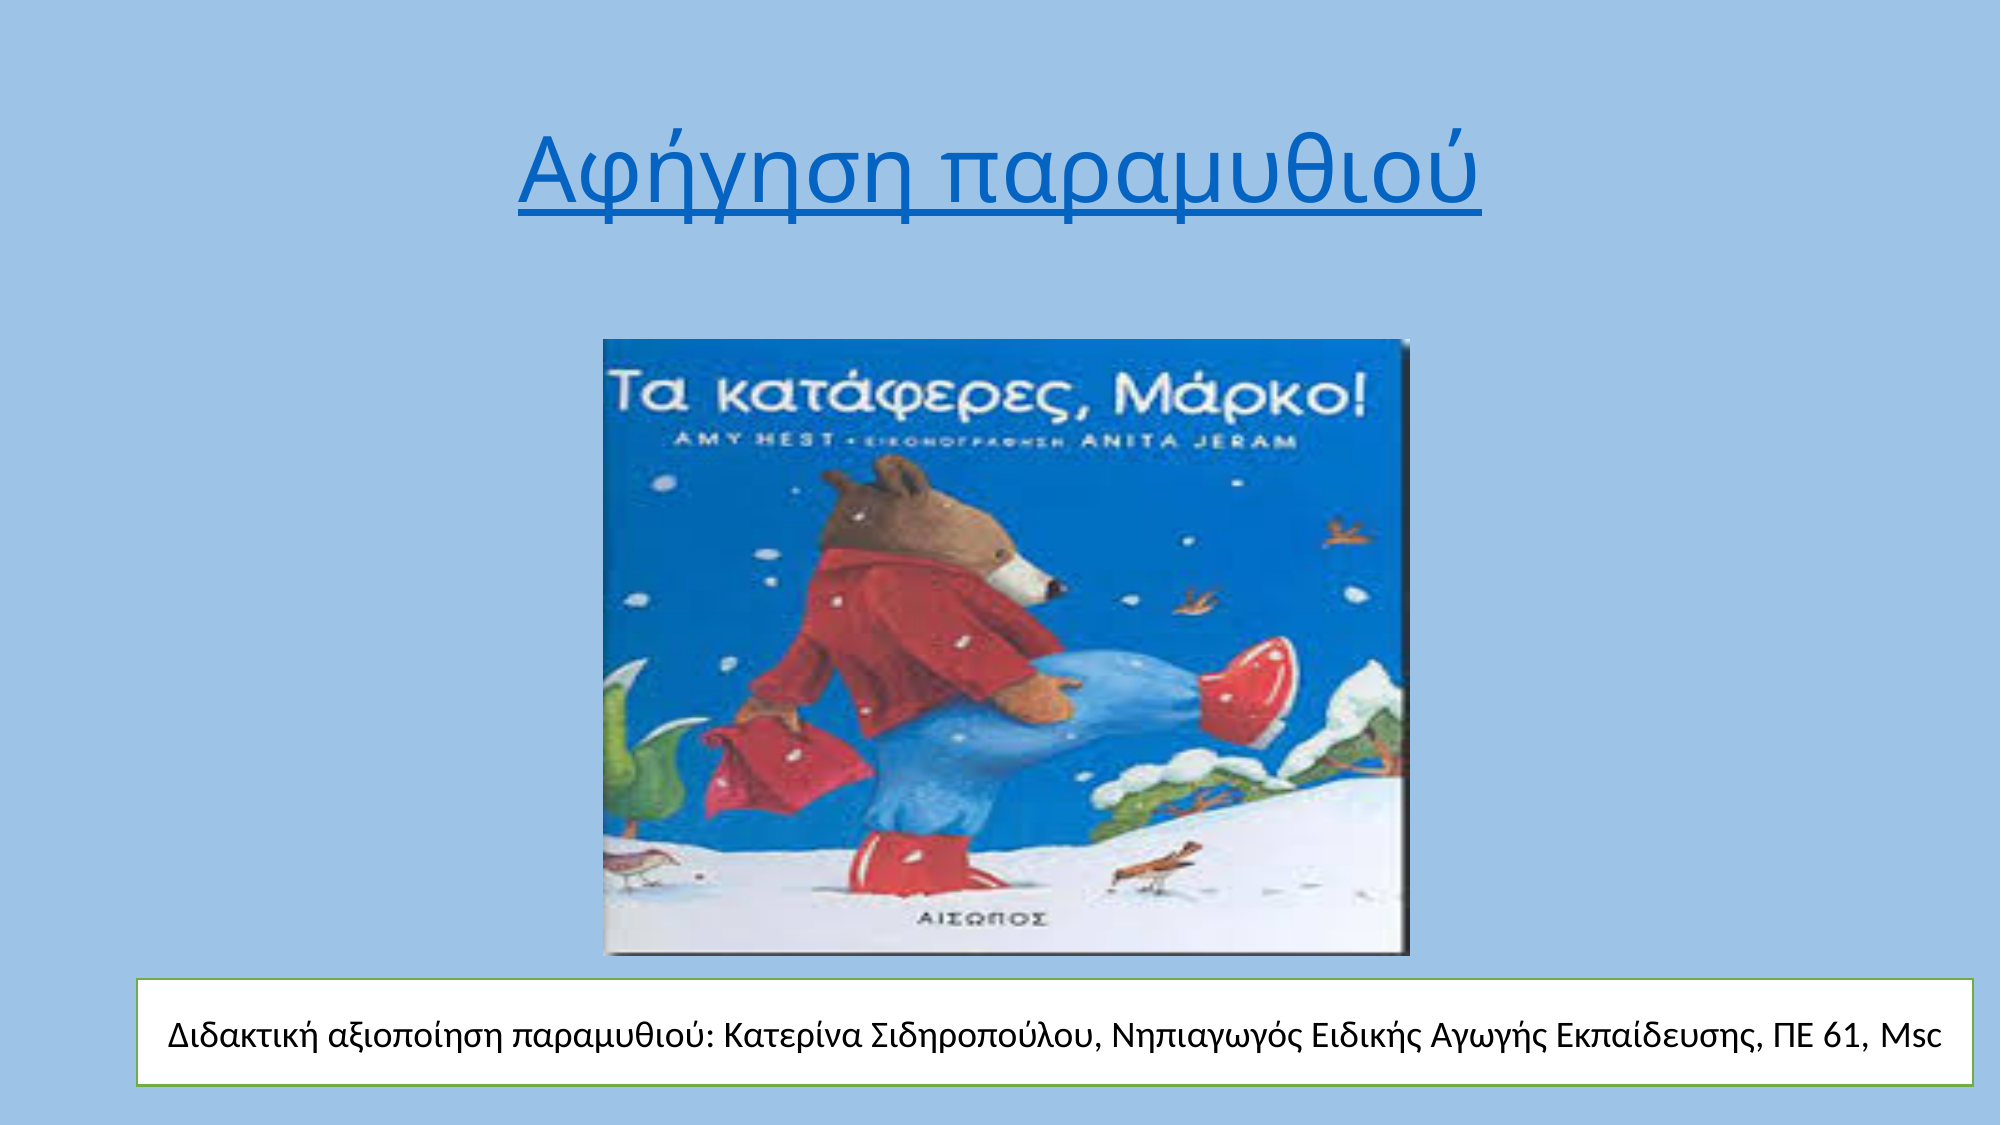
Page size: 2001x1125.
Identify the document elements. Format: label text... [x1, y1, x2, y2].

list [603, 339, 1410, 956]
title Αφήγηση παραμυθιού [137, 59, 1863, 278]
text_box Διδακτική αξιοποίηση παραμυθιού: Κατερίνα Σιδηροπούλου, Νηπιαγωγός Ειδικής Αγωγής Εκπαίδευσης, ΠΕ 61, Msc [136, 978, 1974, 1087]
